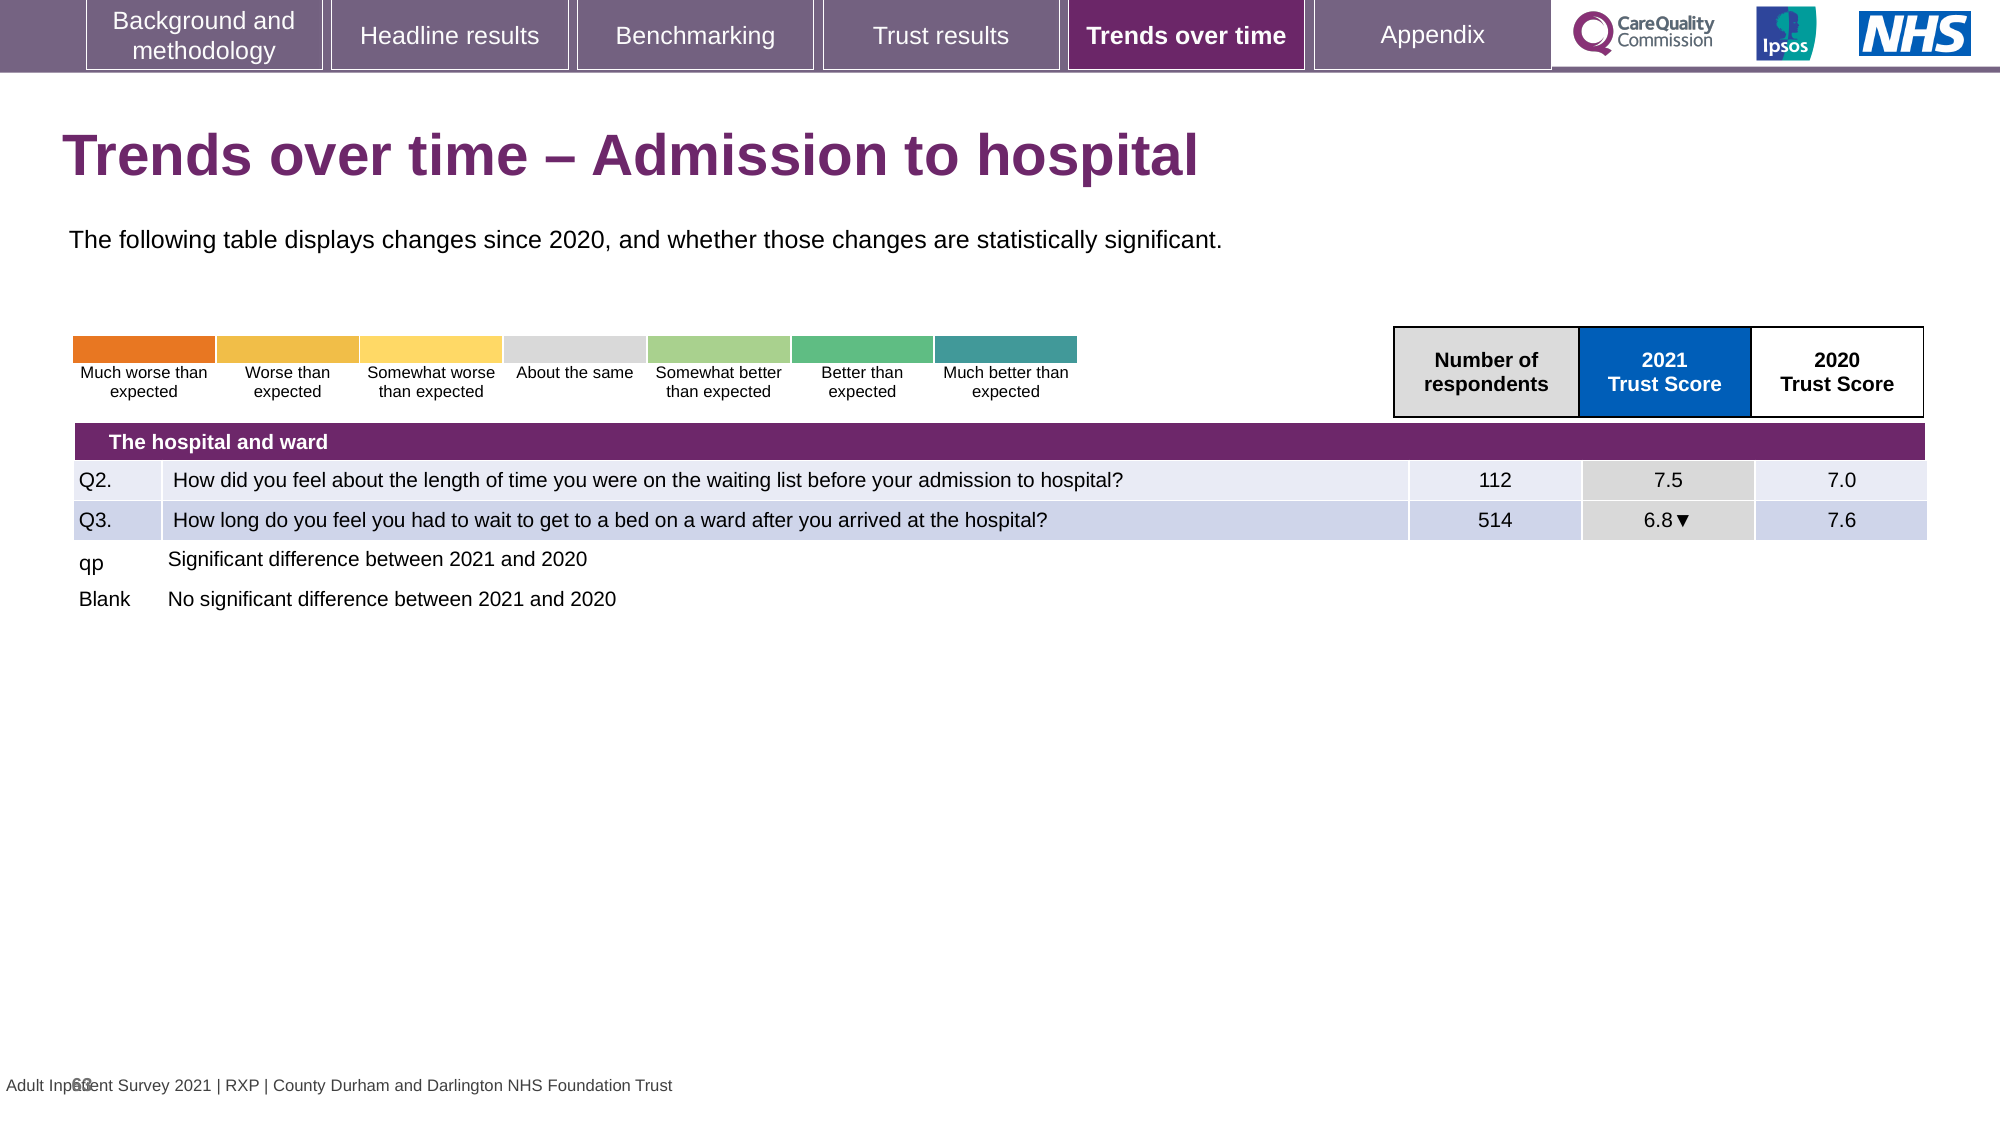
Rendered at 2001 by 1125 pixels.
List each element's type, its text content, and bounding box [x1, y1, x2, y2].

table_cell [1410, 501, 1581, 540]
slide_number 63 [71, 1035, 122, 1095]
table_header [1583, 461, 1754, 500]
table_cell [73, 581, 1928, 621]
chart [0, 0, 334, 84]
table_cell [163, 501, 1408, 540]
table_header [1580, 328, 1750, 416]
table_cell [73, 541, 1928, 580]
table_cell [1583, 501, 1754, 540]
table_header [1395, 328, 1578, 416]
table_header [74, 461, 161, 500]
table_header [1410, 461, 1581, 500]
title Trends over time – Admission to hospital [62, 81, 1936, 189]
picture [1573, 11, 1715, 56]
table_header [131, 327, 1393, 417]
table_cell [1756, 501, 1927, 540]
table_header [1756, 461, 1927, 500]
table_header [163, 461, 1408, 500]
picture [1756, 6, 1817, 61]
table_header [68, 327, 131, 417]
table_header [1752, 328, 1923, 416]
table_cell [74, 501, 161, 540]
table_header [75, 423, 1925, 460]
text_box The following table displays changes since 2020, and whether those changes are statistically significant. [68, 223, 1901, 254]
picture [1859, 11, 1971, 56]
